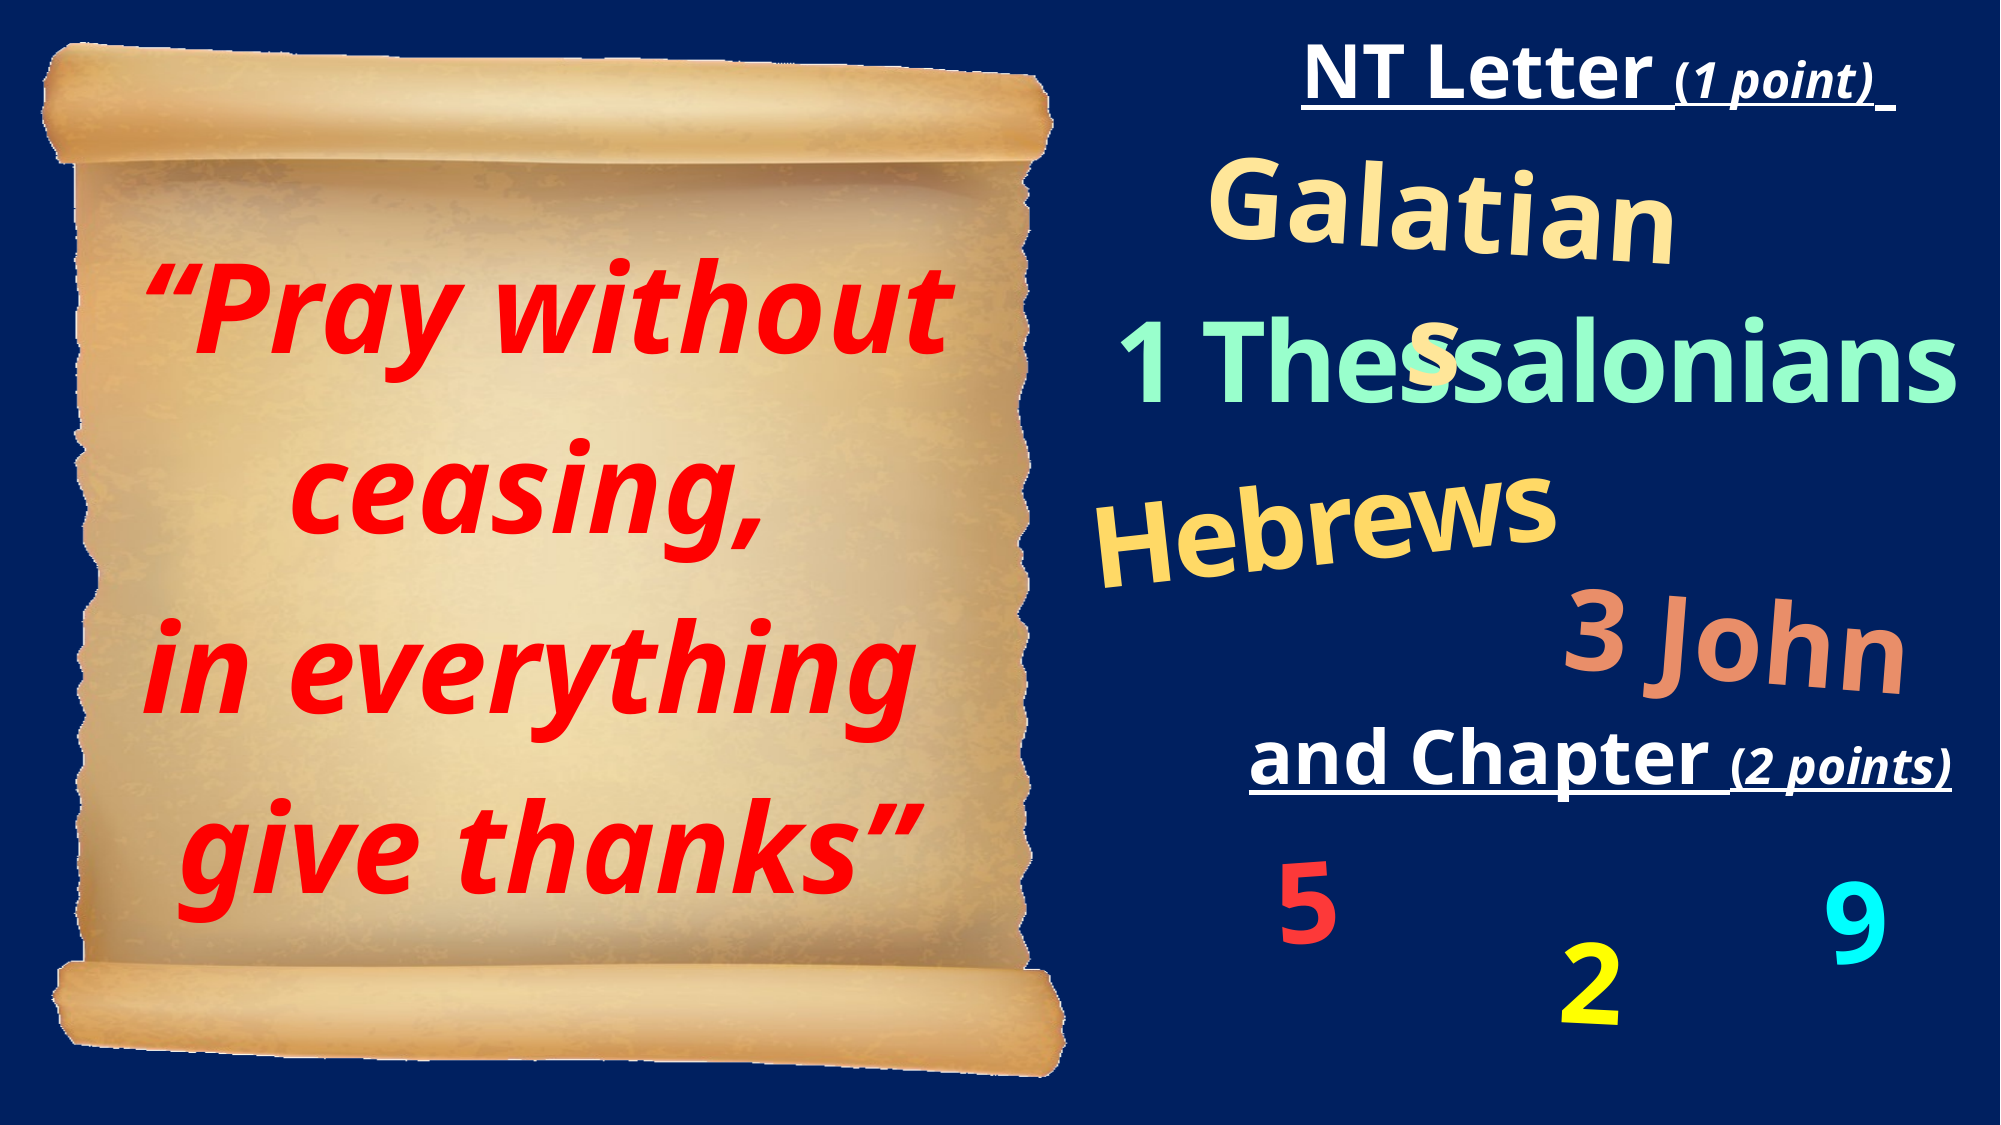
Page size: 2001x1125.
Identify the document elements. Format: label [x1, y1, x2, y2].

text_box [26, 41, 1081, 1084]
text_box [0, 0, 2000, 1125]
